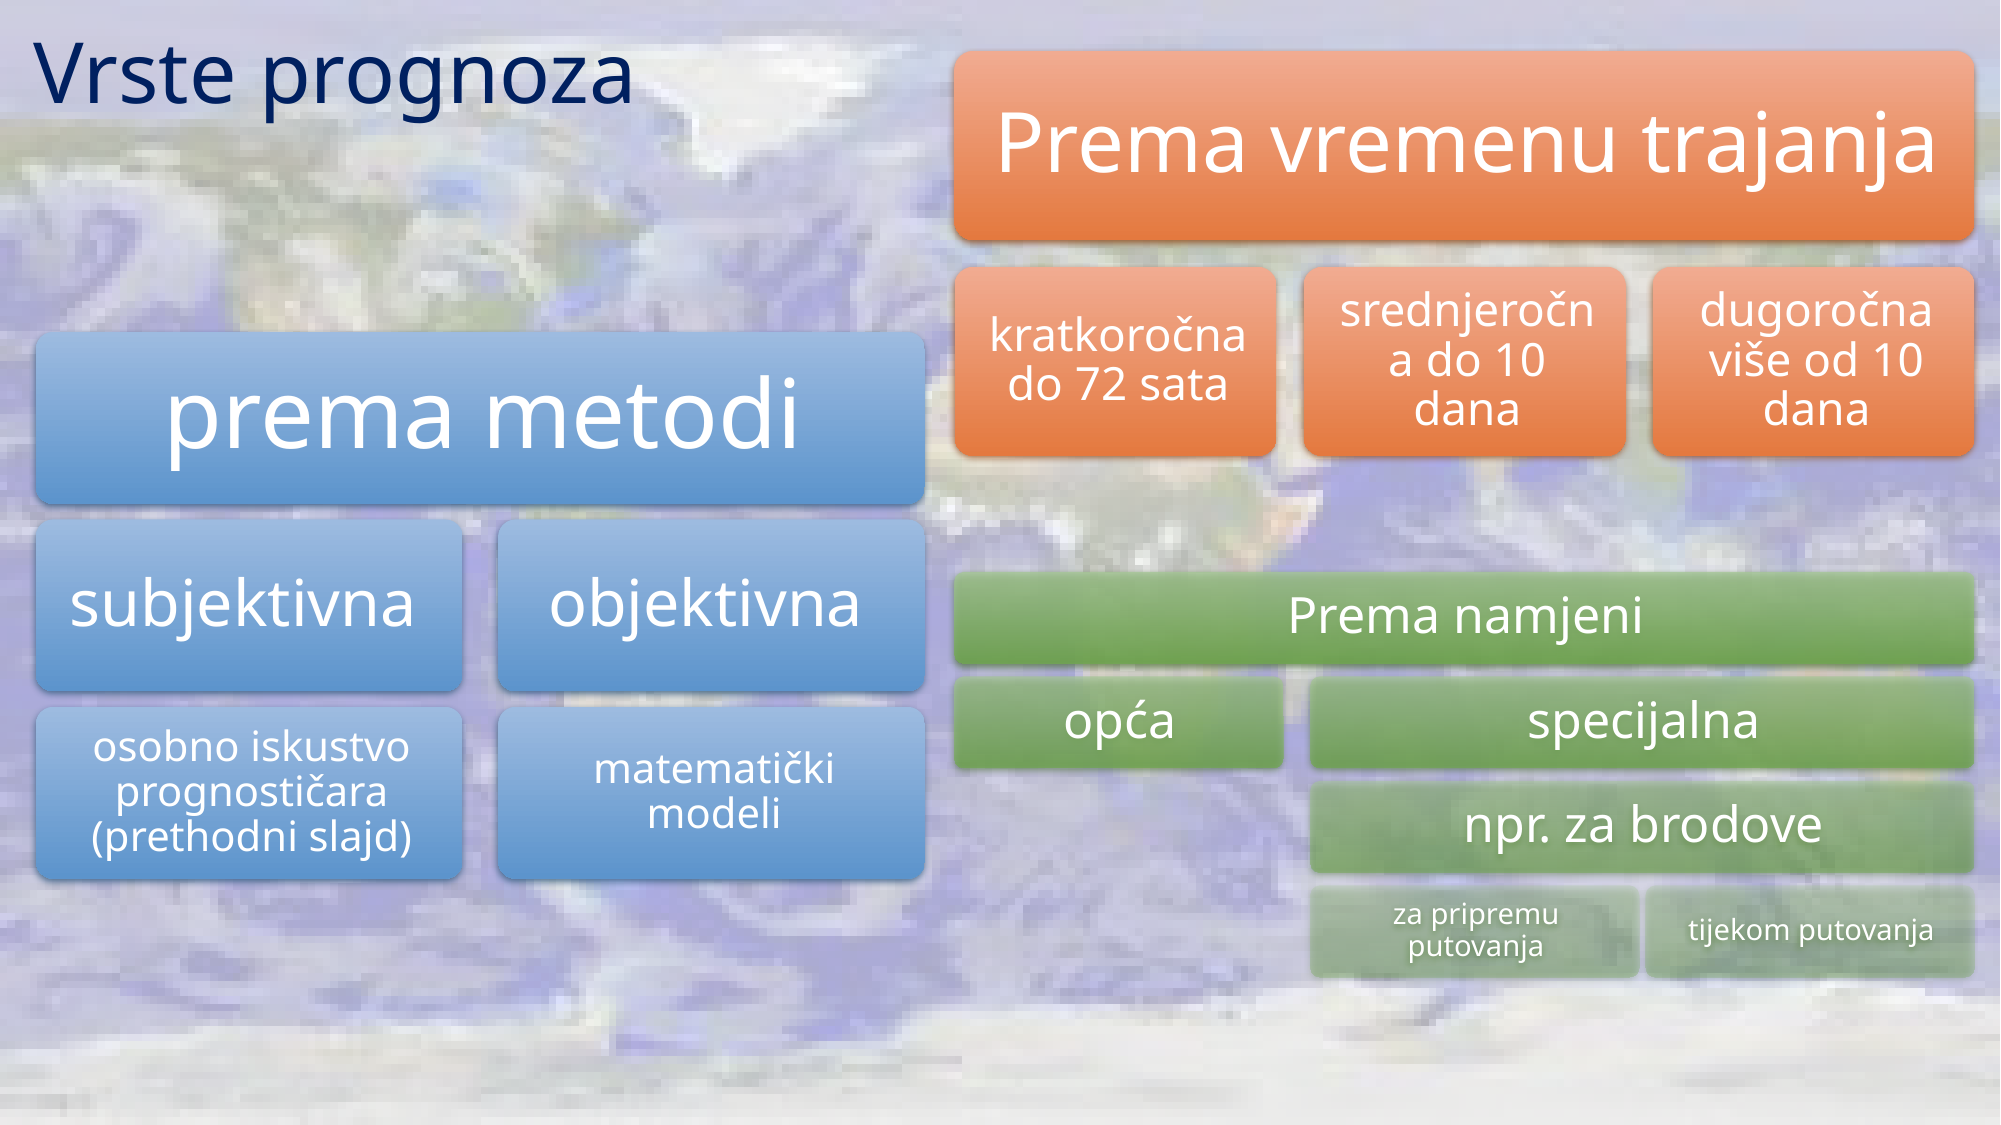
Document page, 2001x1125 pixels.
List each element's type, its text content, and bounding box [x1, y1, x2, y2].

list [953, 571, 1976, 978]
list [35, 331, 926, 880]
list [953, 50, 1976, 457]
title Vrste prognoza [18, 22, 1975, 130]
